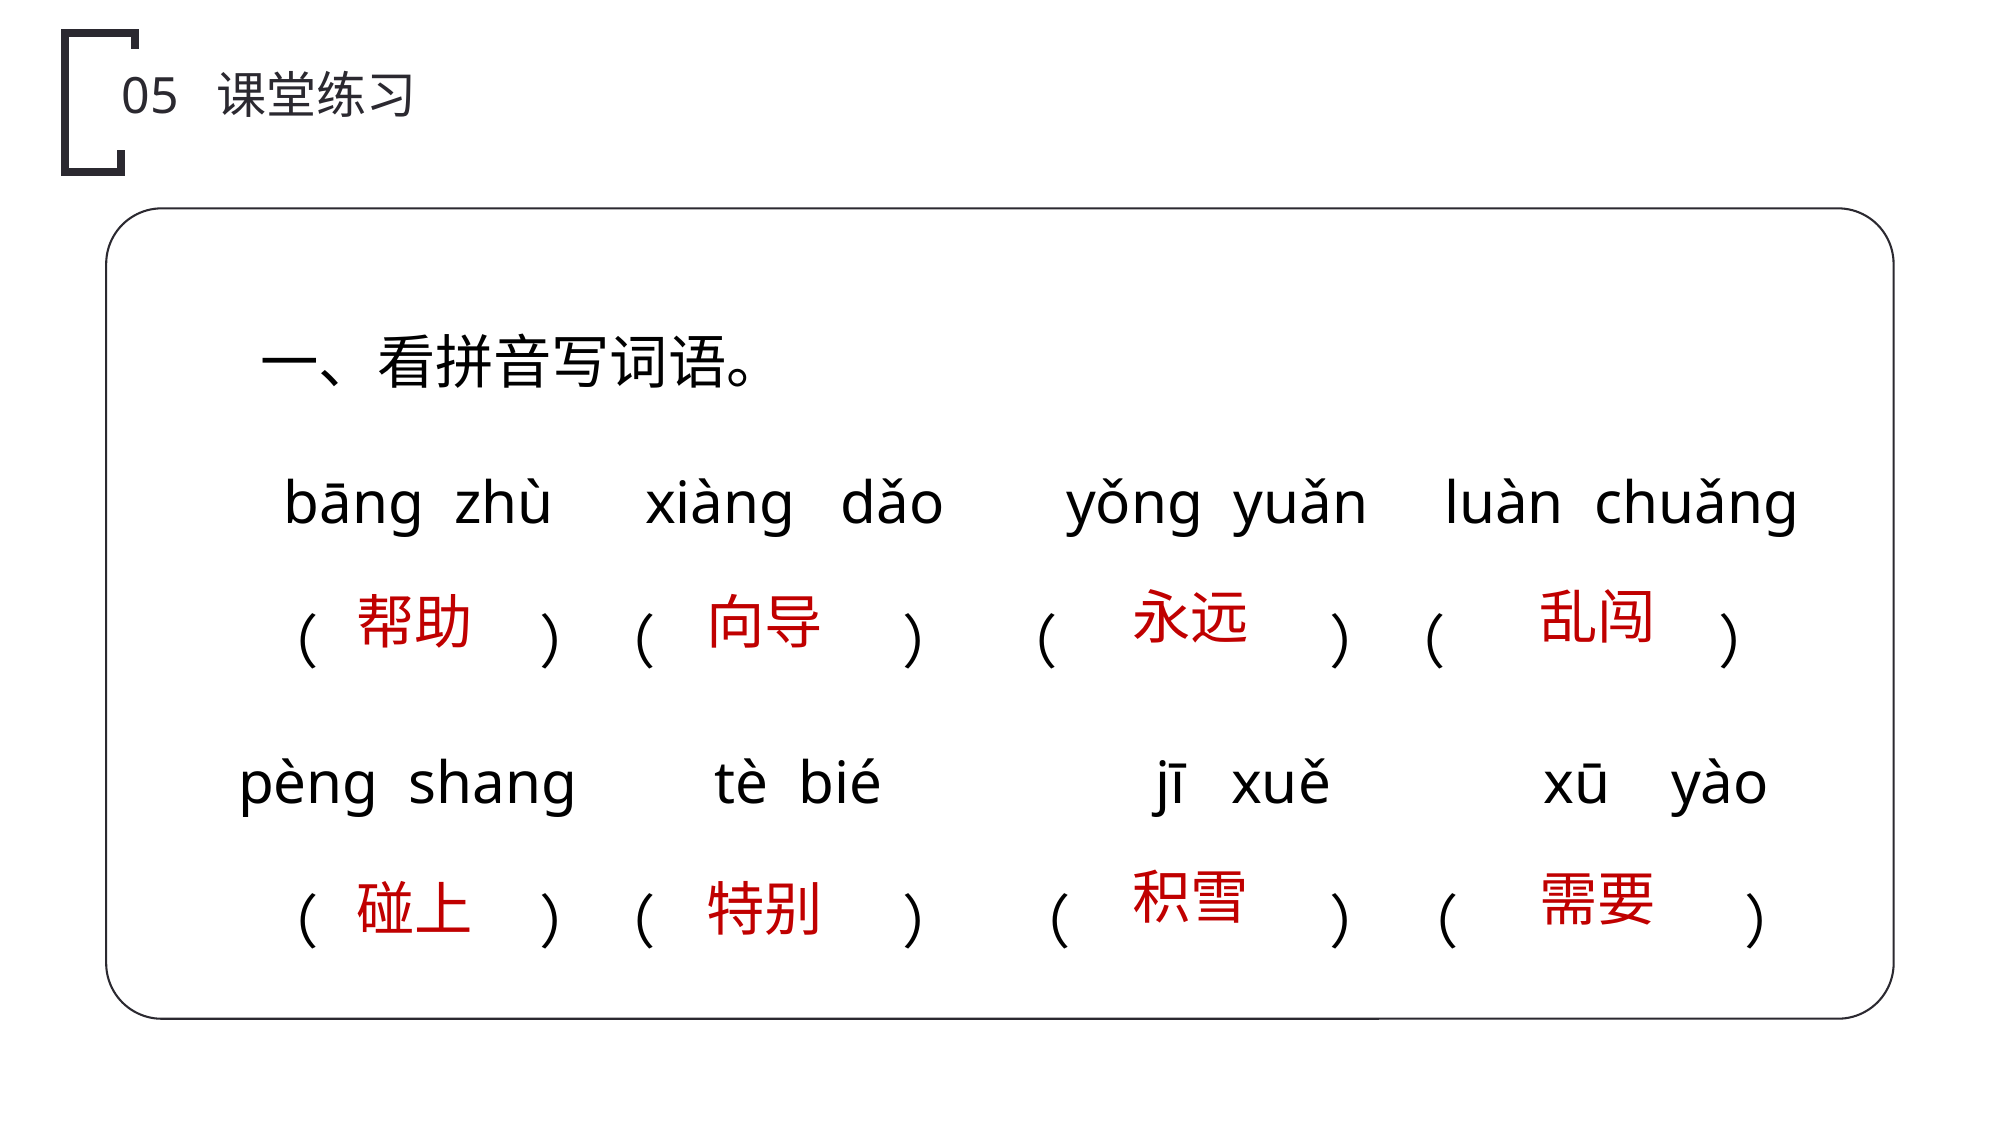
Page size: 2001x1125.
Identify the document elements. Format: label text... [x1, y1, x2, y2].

text_box 乱闯 [1524, 573, 1671, 658]
text_box 永远 [1117, 573, 1264, 658]
text_box 帮助 [341, 578, 488, 663]
text_box 积雪 [1117, 852, 1264, 938]
list 05 课堂练习 [107, 62, 628, 129]
text_box 碰上 [341, 864, 488, 949]
text_box 特别 [691, 864, 838, 949]
text_box 需要 [1524, 854, 1671, 940]
text_box 一、看拼音写词语。 bāng zhù xiàng dǎo yǒng yuǎn luàn chuǎng （ ）（ ） （ ）（ ） pèng shang tè bié jī xuě xū yào （ ）（ ） （ ） （ ） [192, 247, 1881, 1103]
text_box 向导 [691, 578, 838, 663]
